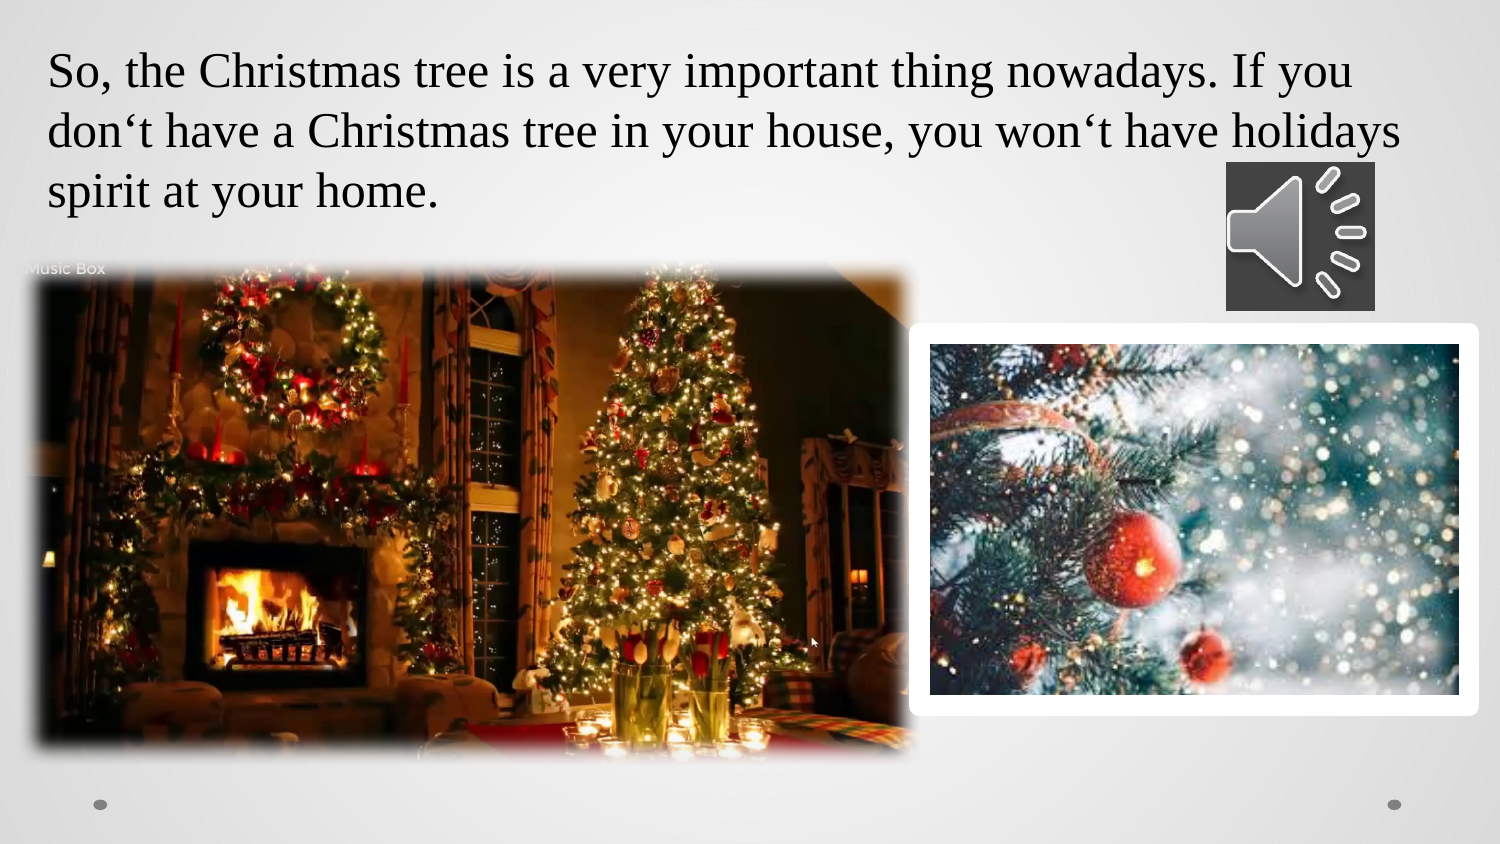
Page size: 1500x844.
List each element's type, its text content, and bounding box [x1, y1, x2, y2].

picture [1225, 161, 1376, 312]
picture [16, 257, 921, 766]
text_box So, the Christmas tree is a very important thing nowadays. If you don‘t have a Christmas tree in your house, you won‘t have holidays spirit at your home. [32, 30, 1423, 225]
picture [929, 343, 1459, 696]
